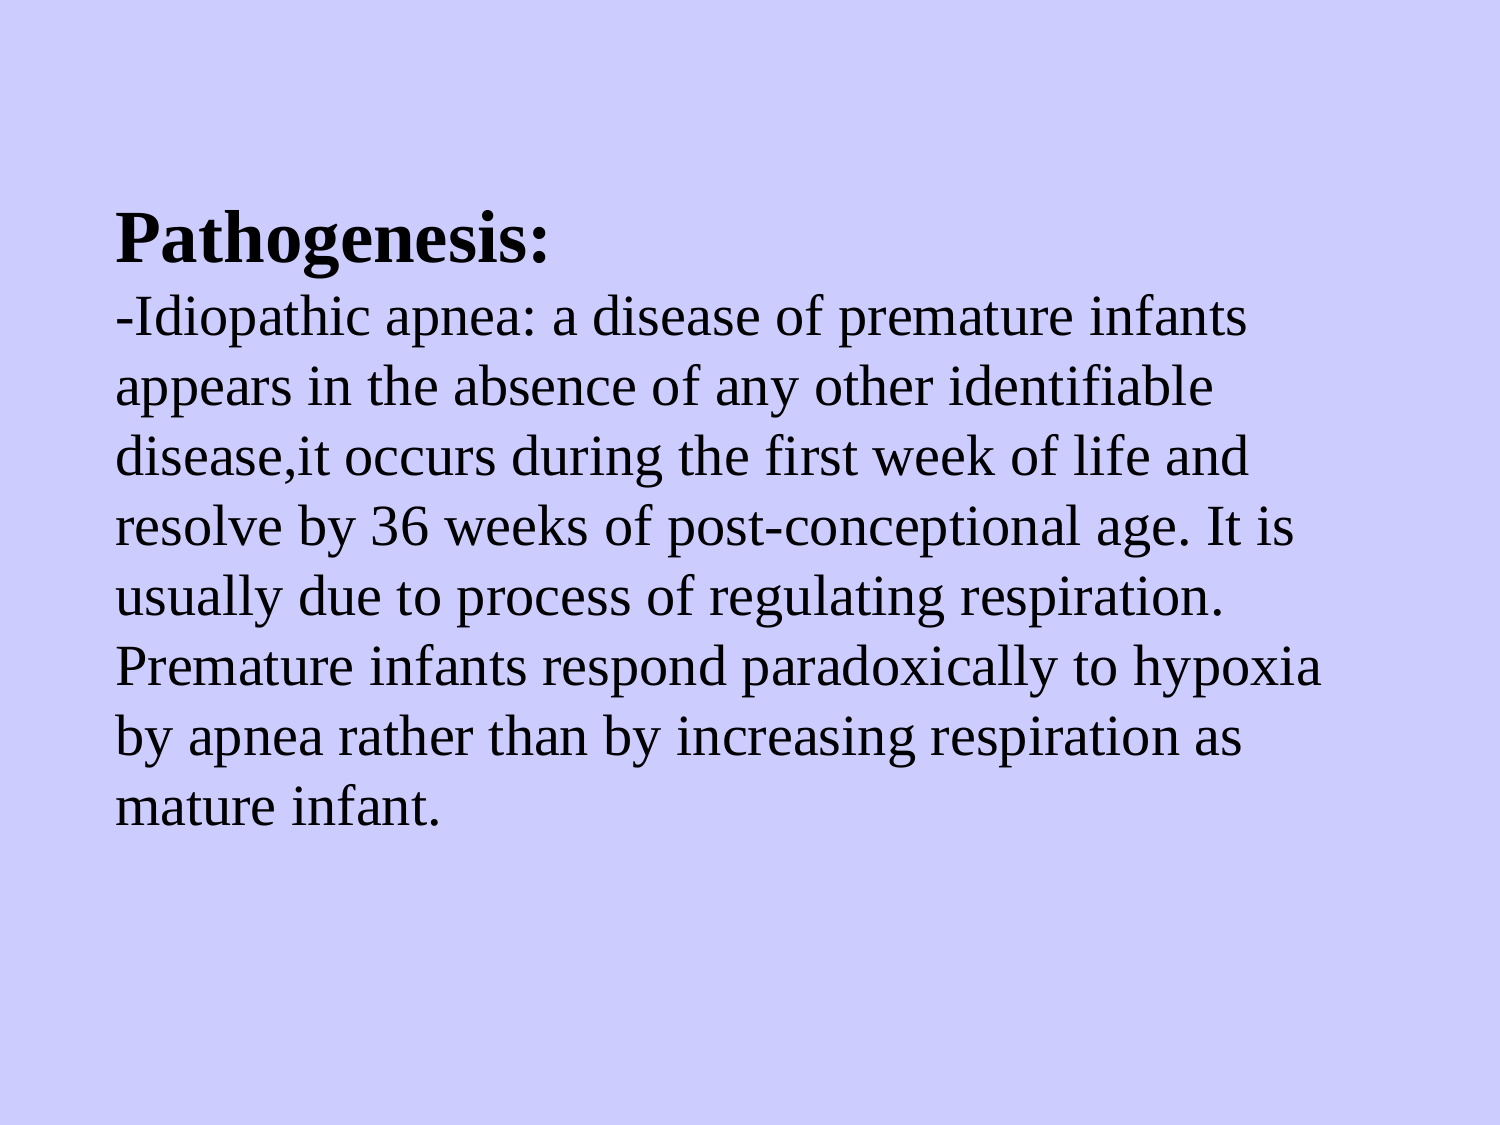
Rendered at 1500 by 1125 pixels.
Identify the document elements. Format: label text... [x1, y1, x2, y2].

title Pathogenesis: -Idiopathic apnea: a disease of premature infants appears in the absence of any other identifiable disease,it occurs during the first week of life and resolve by 36 weeks of post-conceptional age. It is usually due to process of regulating respiration. Premature infants respond paradoxically to hypoxia by apnea rather than by increasing respiration as mature infant. [100, 160, 1351, 924]
